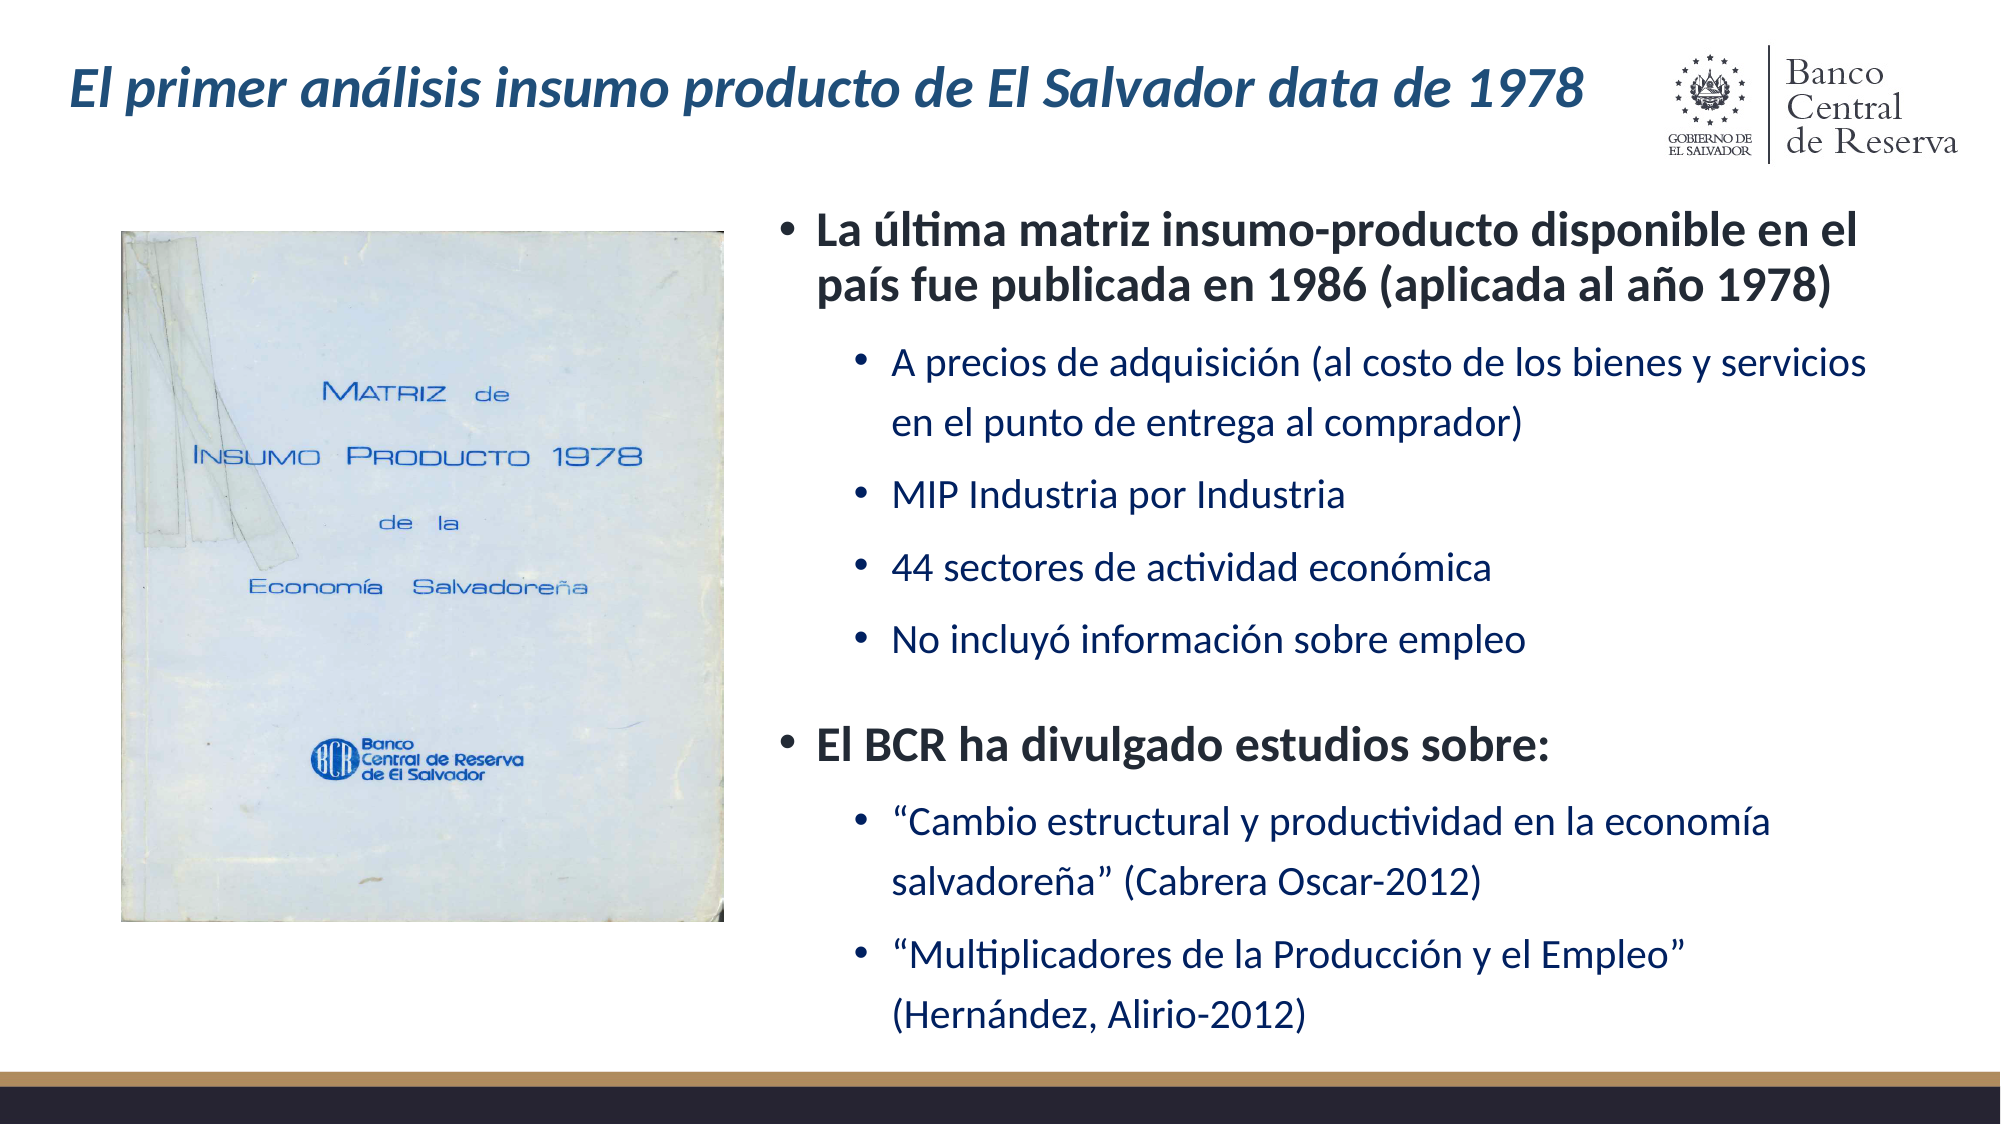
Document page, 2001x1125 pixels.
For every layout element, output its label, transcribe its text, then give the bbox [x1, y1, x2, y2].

title El primer análisis insumo producto de El Salvador data de 1978 [54, 28, 1627, 149]
picture [0, 0, 2001, 1125]
text_box [845, 791, 1981, 992]
list La última matriz insumo-producto disponible en el país fue publicada en 1986 (aplicada al año 1978) A precios de adquisición (al costo de los bienes y servicios en el punto de entrega al comprador) MIP Industria por Industria 44 sectores de actividad económica No incluyó información sobre empleo El BCR ha divulgado estudios sobre: “Cambio estructural y productividad en la economía salvadoreña” (Cabrera Oscar-2012) “Multiplicadores de la Producción y el Empleo” (Hernández, Alirio-2012) [763, 196, 1886, 1094]
